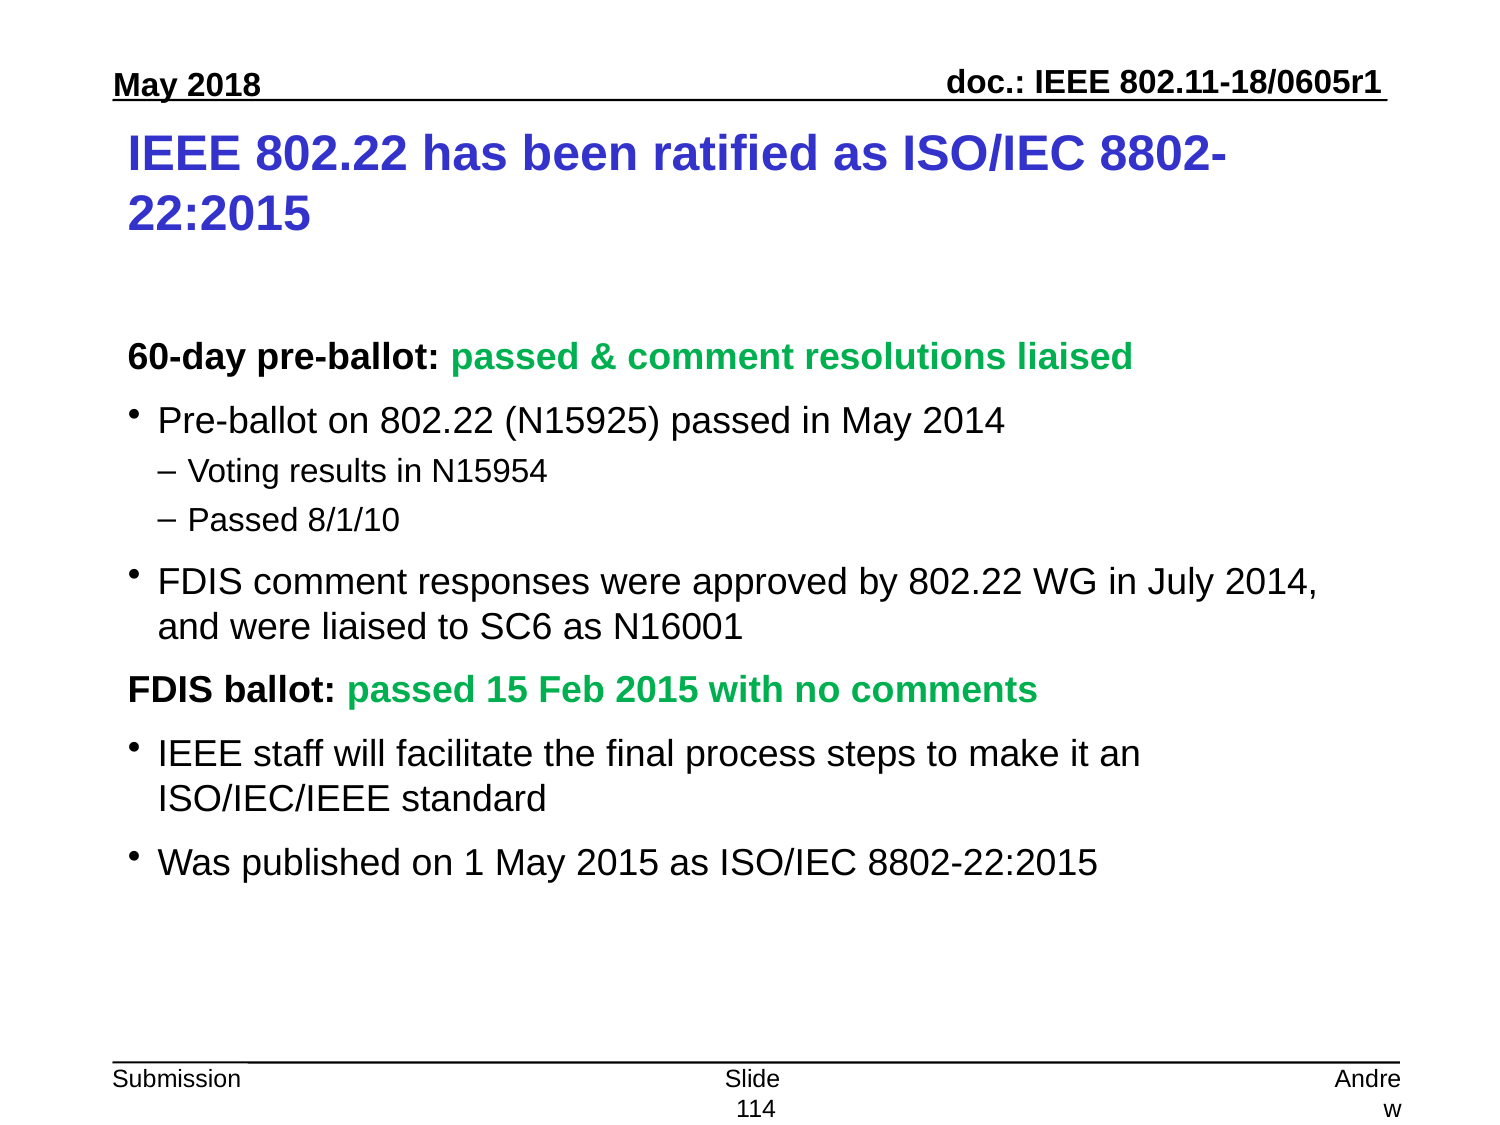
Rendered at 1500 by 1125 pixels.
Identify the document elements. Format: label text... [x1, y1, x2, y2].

slide_number Slide 114 [709, 1061, 803, 1093]
list 60-day pre-ballot: passed & comment resolutions liaised Pre-ballot on 802.22 (N15925) passed in May 2014 Voting results in N15954 Passed 8/1/10 FDIS comment responses were approved by 802.22 WG in July 2014, and were liaised to SC6 as N16001 FDIS ballot: passed 15 Feb 2015 with no comments IEEE staff will facilitate the final process steps to make it an ISO/IEC/IEEE standard Was published on 1 May 2015 as ISO/IEC 8802-22:2015 [112, 324, 1388, 1000]
title IEEE 802.22 has been ratified as ISO/IEC 8802-22:2015 [112, 112, 1388, 288]
footer Andrew Myles, Cisco [1320, 1061, 1402, 1093]
